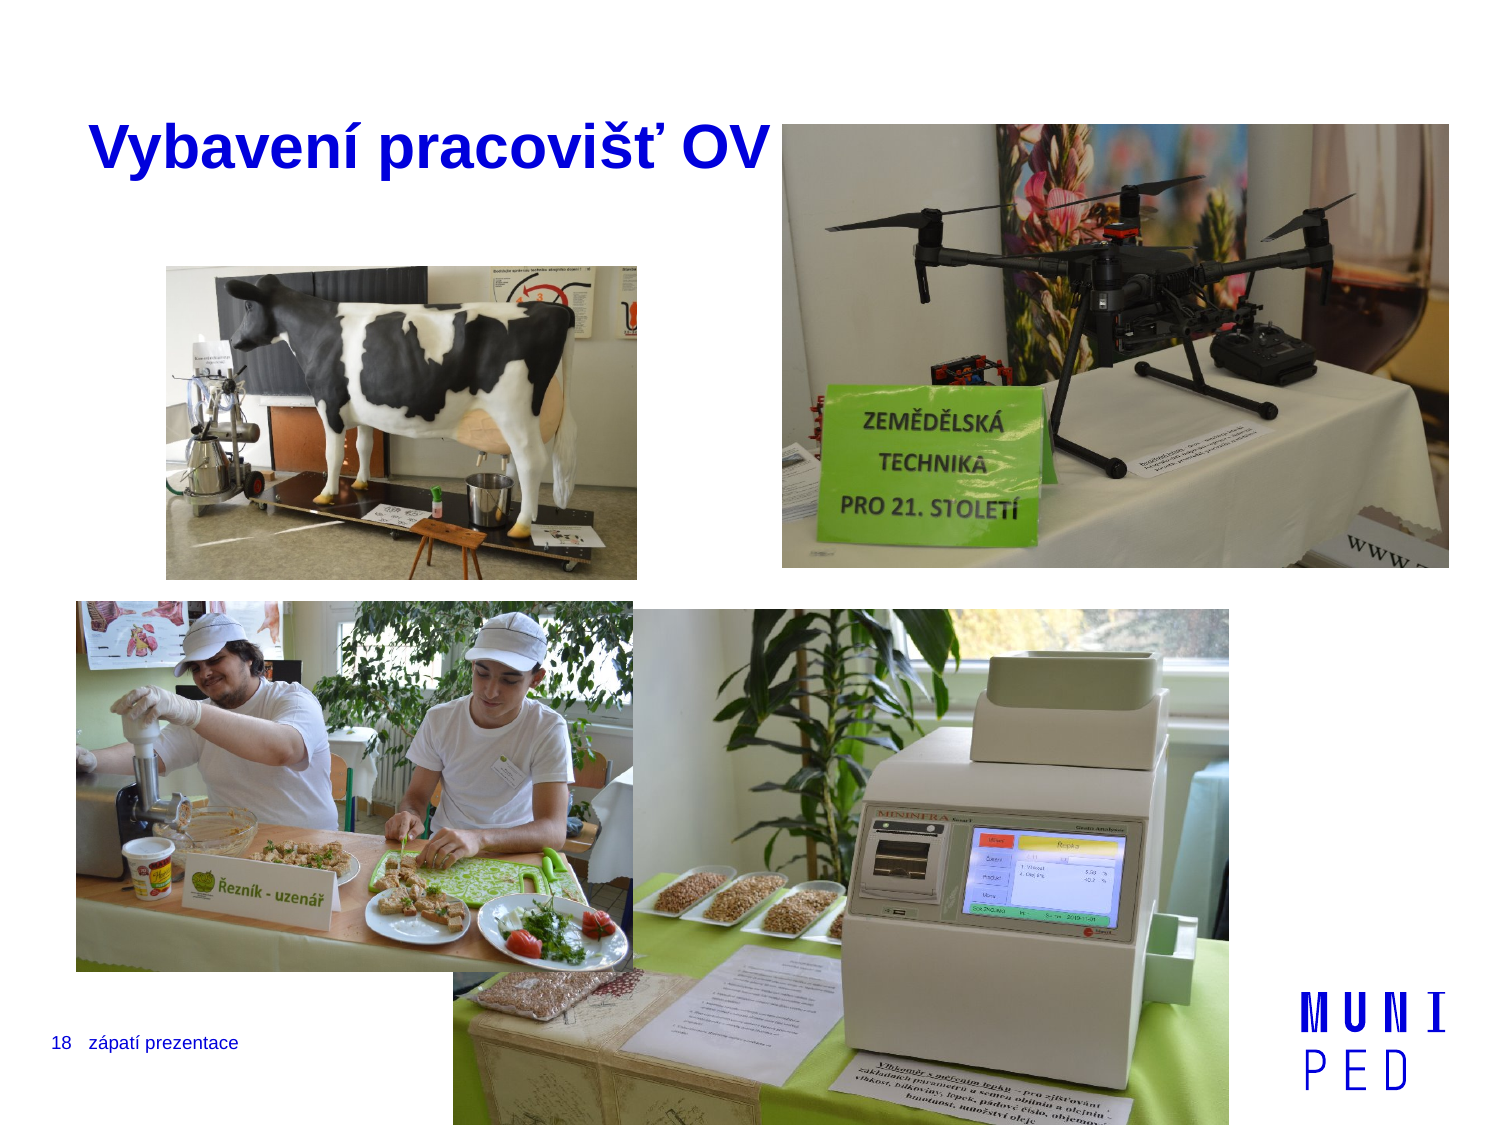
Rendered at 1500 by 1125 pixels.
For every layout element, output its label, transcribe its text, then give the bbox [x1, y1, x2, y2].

slide_number 18 [50, 1021, 82, 1063]
title Vybavení pracovišť OV [88, 118, 1412, 193]
picture [75, 601, 1229, 1125]
footer zápatí prezentace [88, 1021, 448, 1063]
picture [782, 124, 1450, 568]
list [165, 266, 637, 580]
